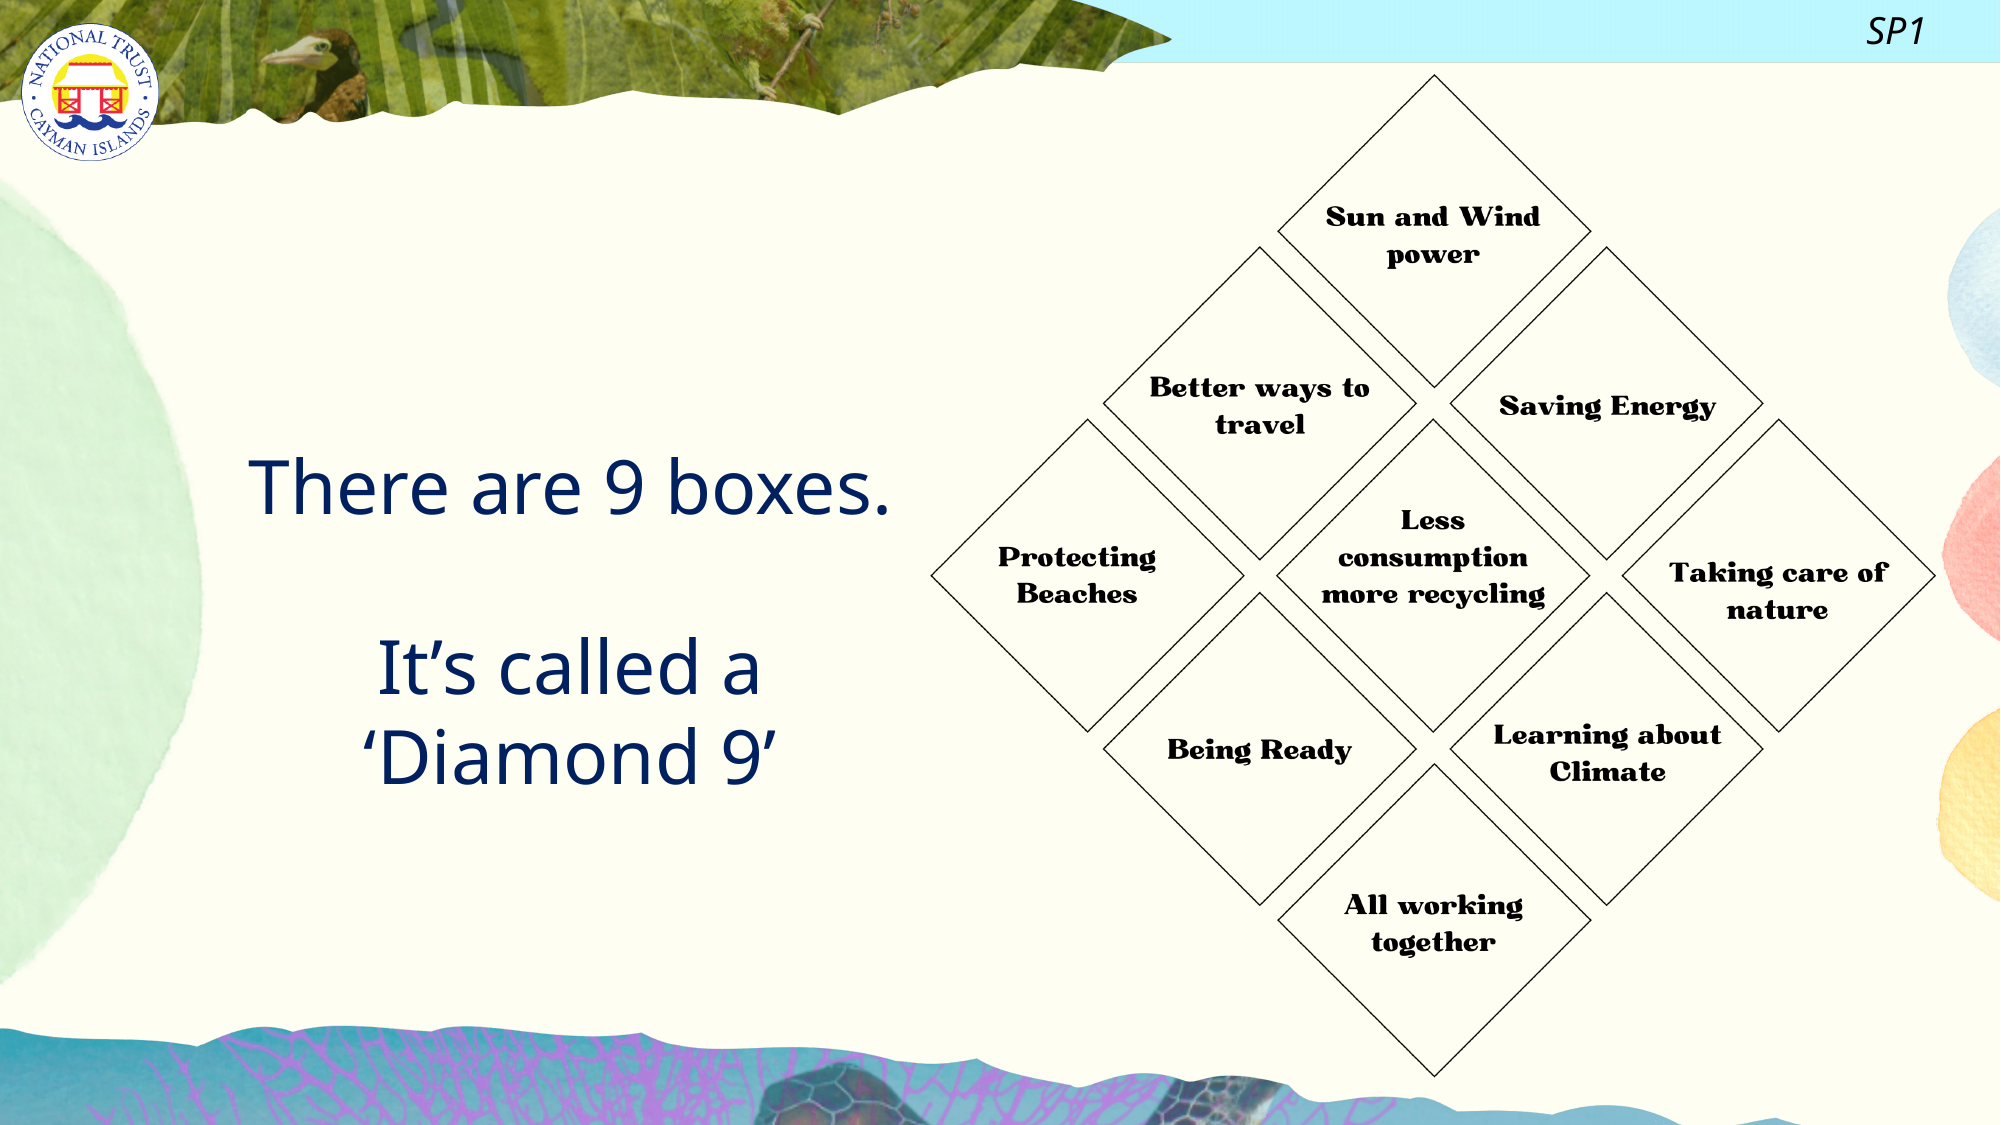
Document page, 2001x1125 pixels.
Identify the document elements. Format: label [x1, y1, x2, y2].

picture [0, 0, 327, 1125]
list [327, 0, 2000, 1125]
picture [908, 51, 2000, 1101]
